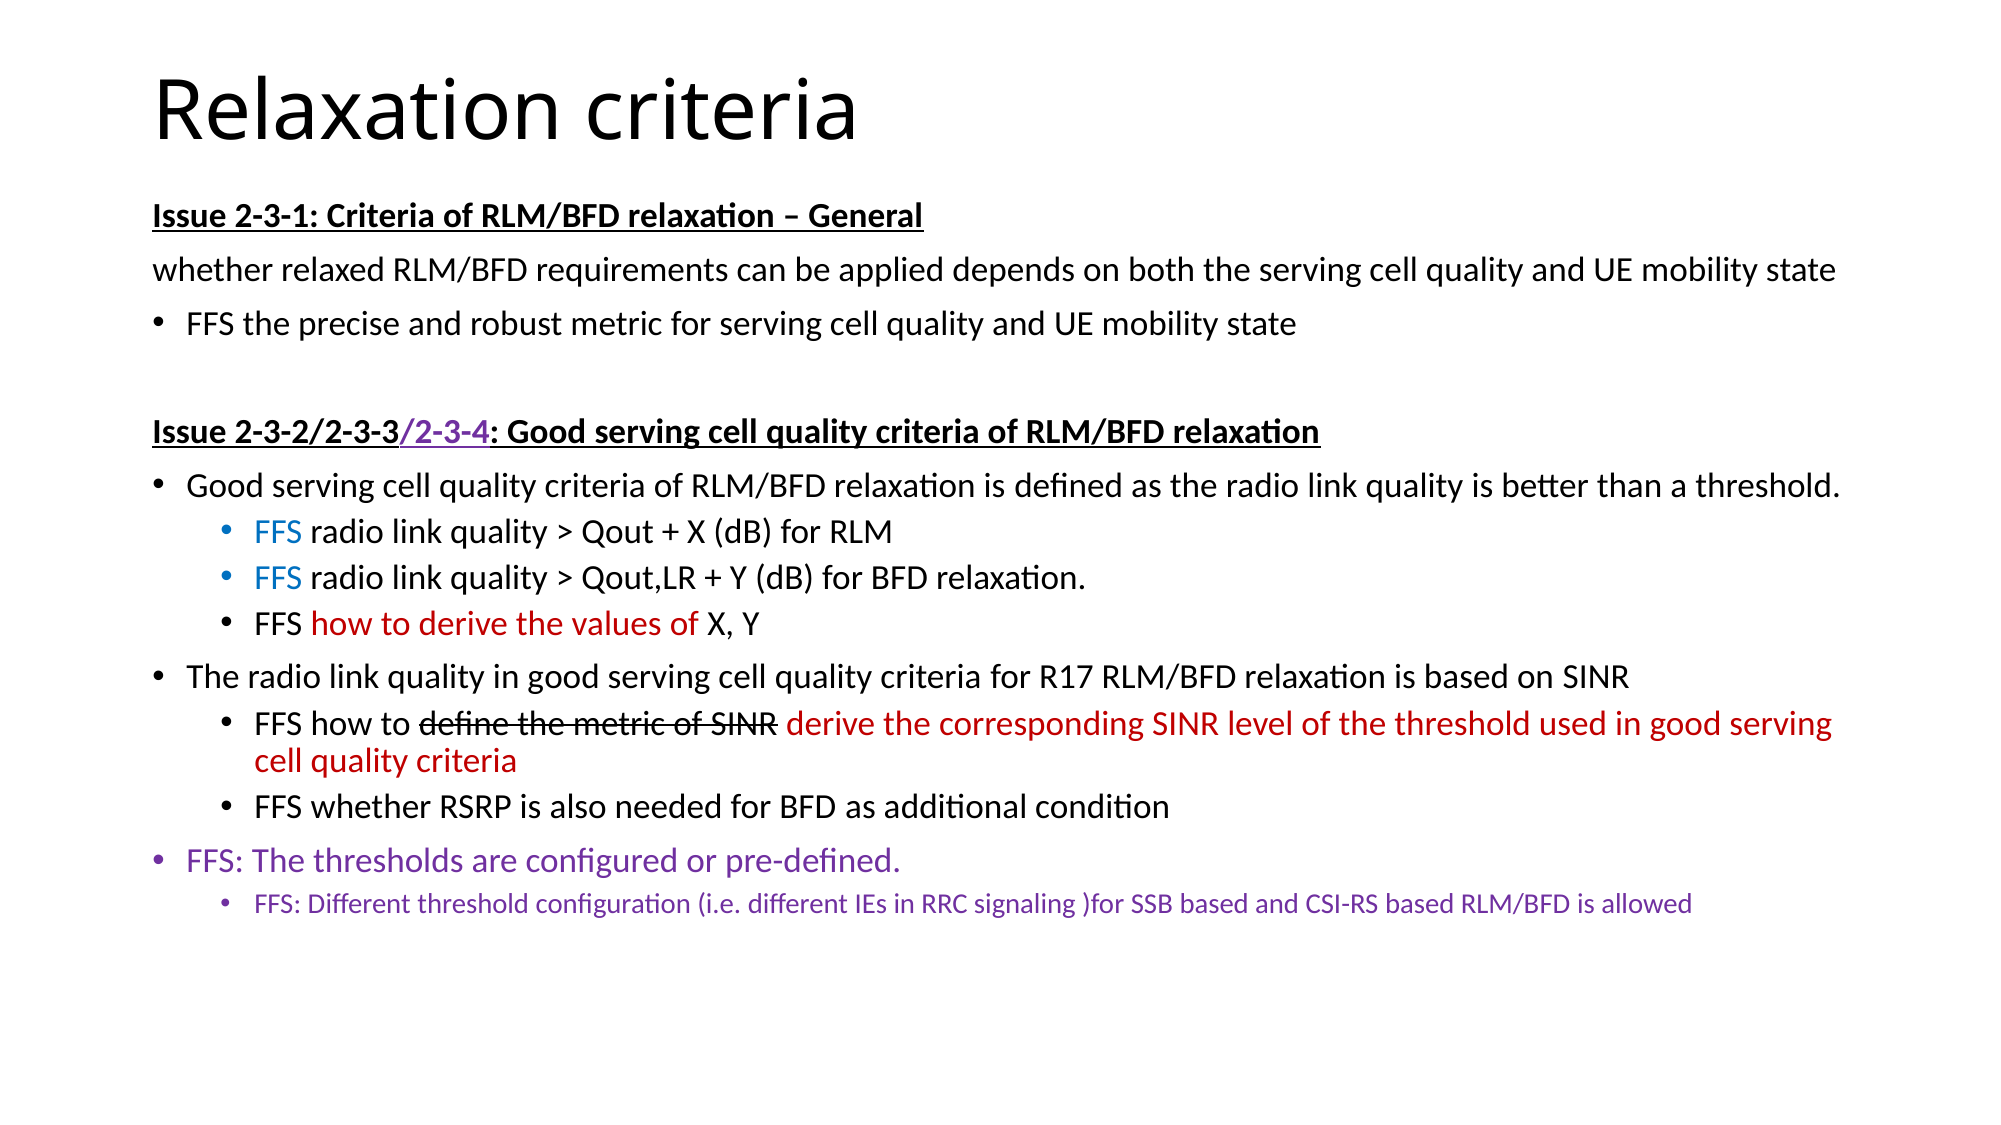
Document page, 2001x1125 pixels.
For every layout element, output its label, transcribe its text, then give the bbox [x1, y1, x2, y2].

title Relaxation criteria [137, 59, 1863, 166]
list Issue 2-3-1: Criteria of RLM/BFD relaxation – General whether relaxed RLM/BFD requirements can be applied depends on both the serving cell quality and UE mobility state FFS the precise and robust metric for serving cell quality and UE mobility state Issue 2-3-2/2-3-3/2-3-4: Good serving cell quality criteria of RLM/BFD relaxation Good serving cell quality criteria of RLM/BFD relaxation is defined as the radio link quality is better than a threshold. FFS radio link quality > Qout + X (dB) for RLM FFS radio link quality > Qout,LR + Y (dB) for BFD relaxation. FFS how to derive the values of X, Y The radio link quality in good serving cell quality criteria for R17 RLM/BFD relaxation is based on SINR FFS how to define the metric of SINR derive the corresponding SINR level of the threshold used in good serving cell quality criteria FFS whether RSRP is also needed for BFD as additional condition FFS: The thresholds are configured or pre-defined. FFS: Different threshold configuration (i.e. different IEs in RRC signaling )for SSB based and CSI-RS based RLM/BFD is allowed [137, 189, 1863, 1004]
